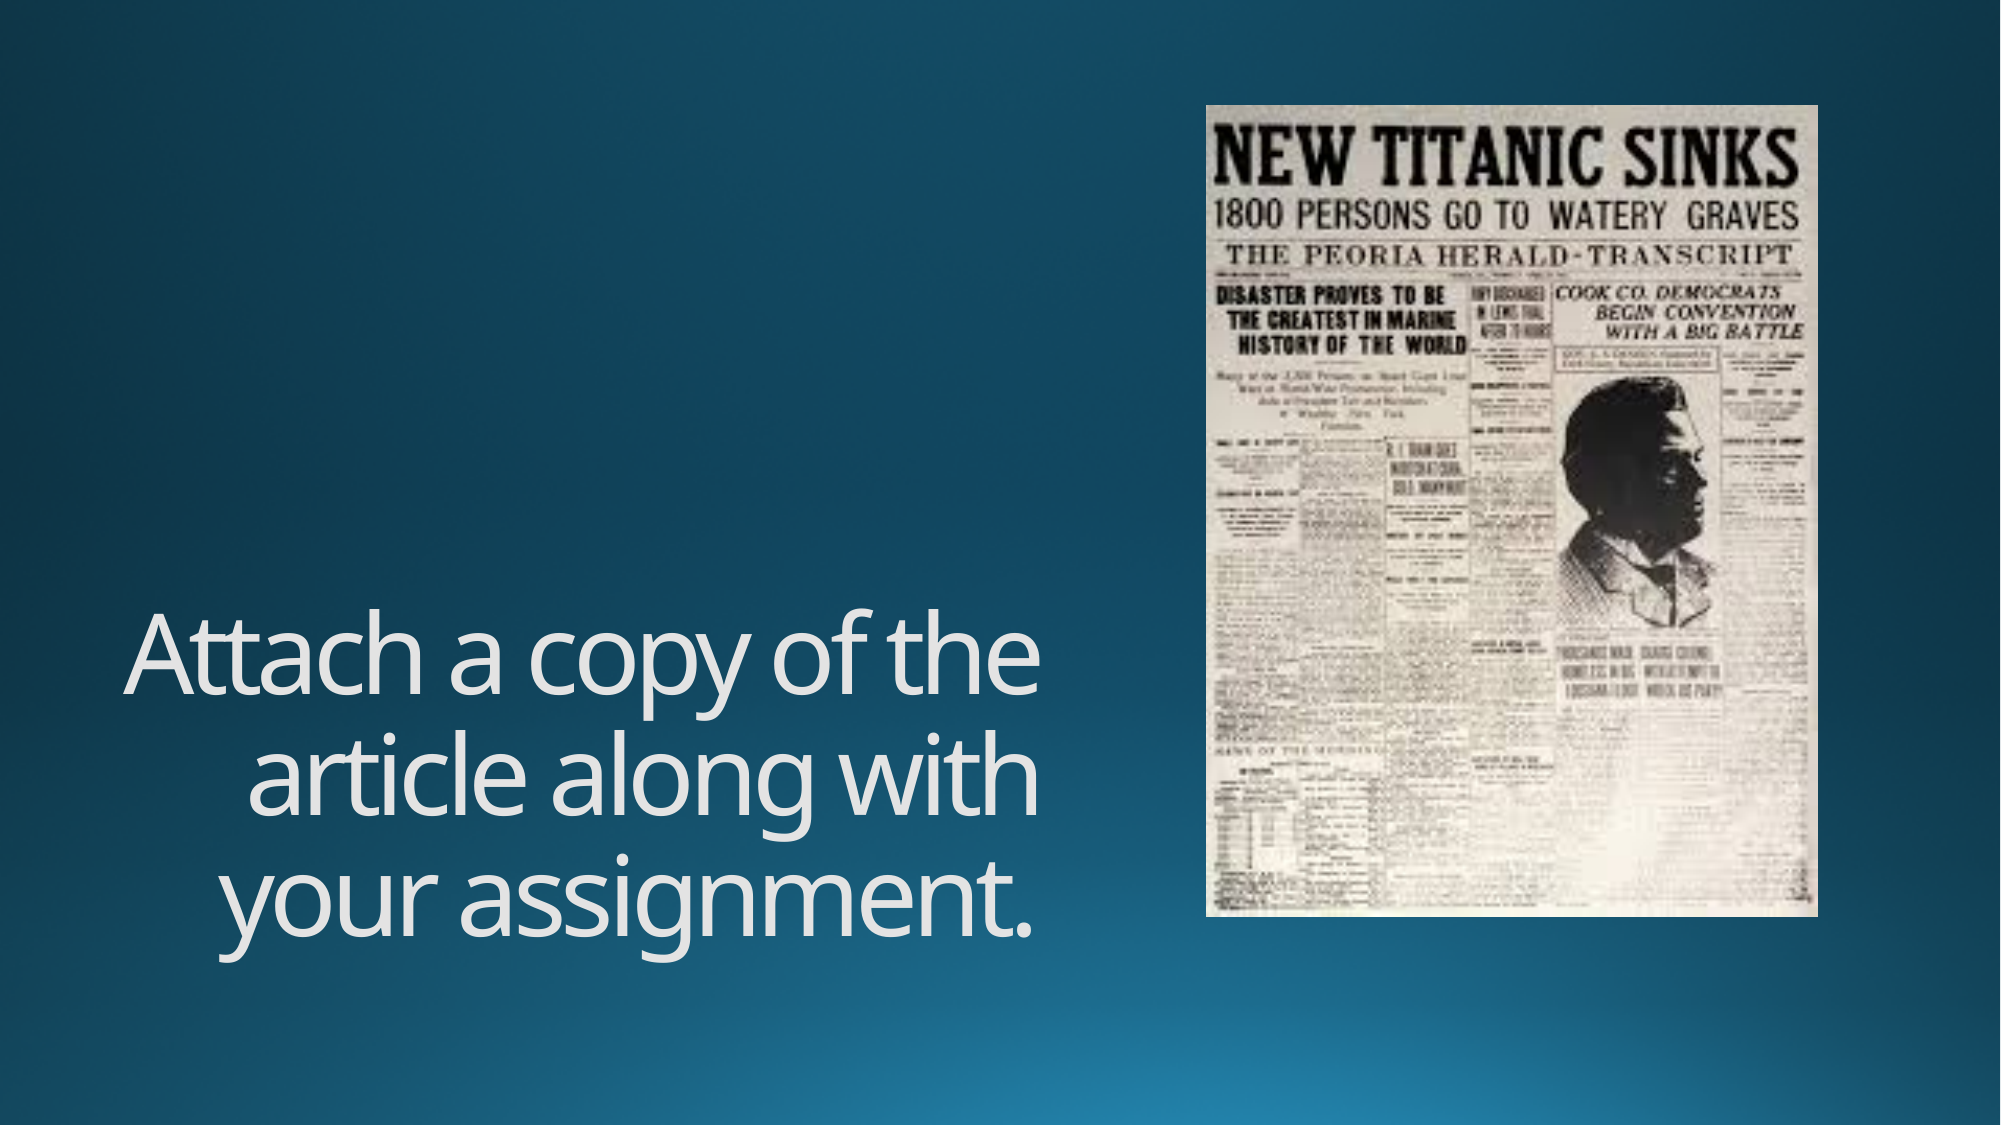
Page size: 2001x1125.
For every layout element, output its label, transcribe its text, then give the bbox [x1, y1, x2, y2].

picture [0, 0, 2001, 1125]
text_box Attach a copy of the article along with your assignment. [101, 590, 1055, 1002]
